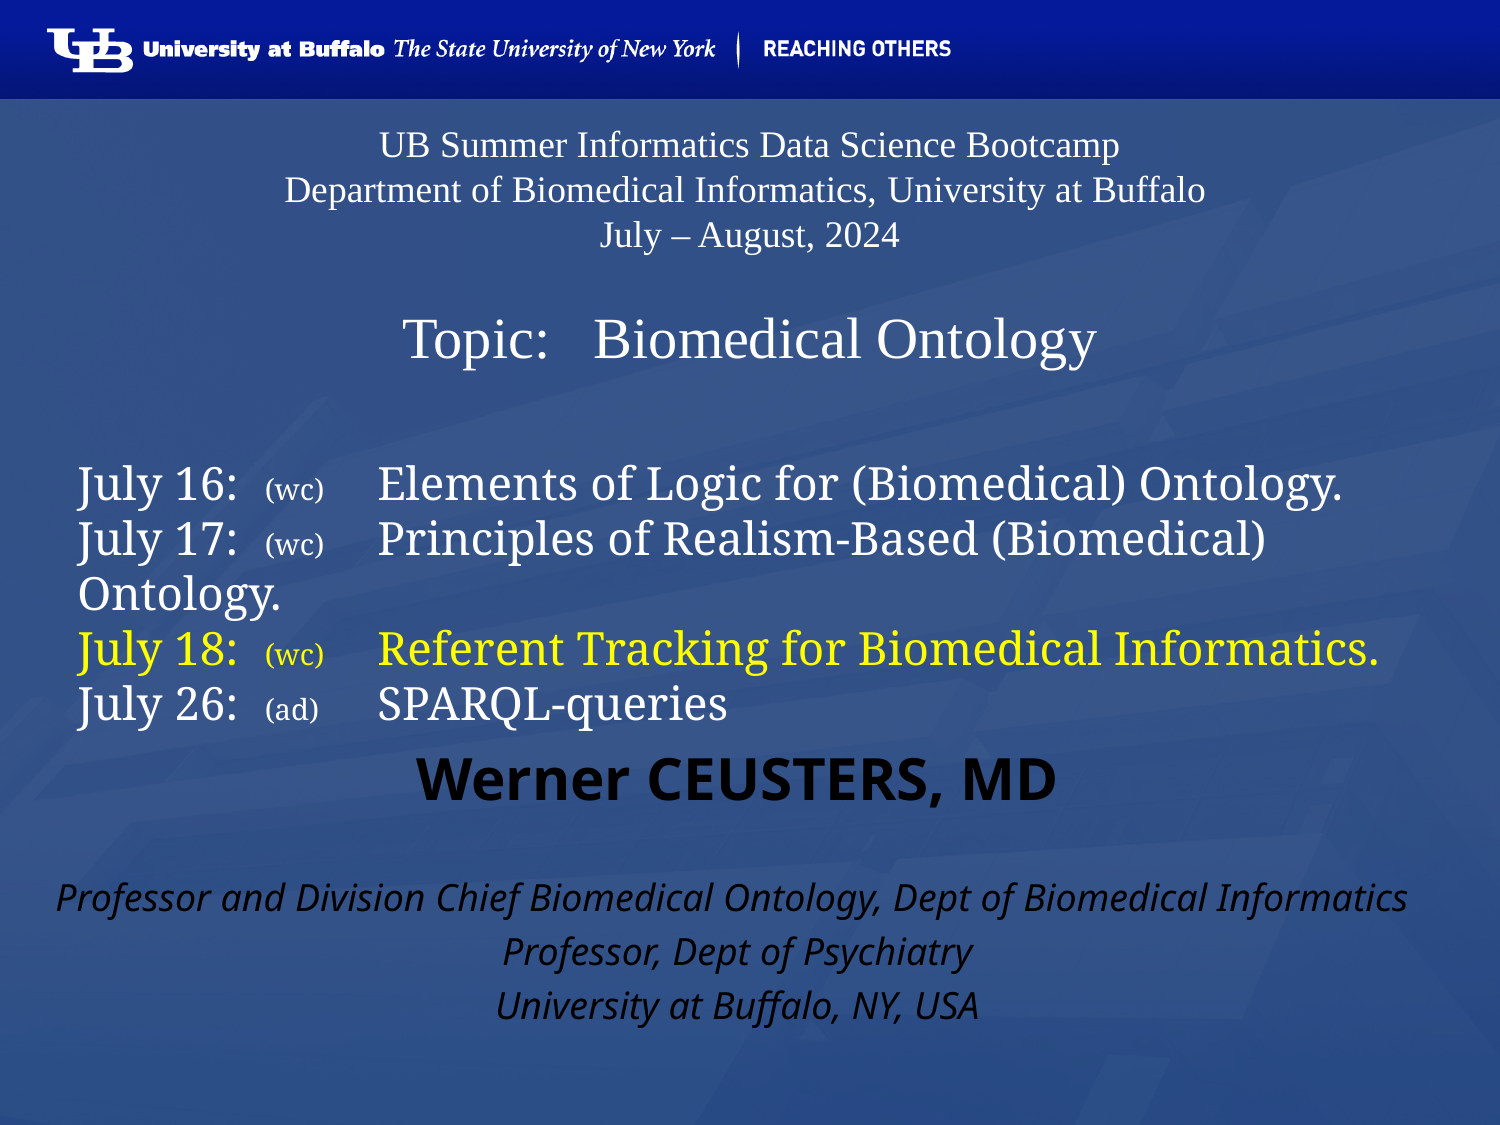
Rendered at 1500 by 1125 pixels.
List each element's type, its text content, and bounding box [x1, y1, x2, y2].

picture [0, 0, 1500, 99]
text_box July 16: (wc) Elements of Logic for (Biomedical) Ontology. July 17: (wc) Principles of Realism-Based (Biomedical) Ontology. July 18: (wc) Referent Tracking for Biomedical Informatics. July 26: (ad) SPARQL-queries [62, 447, 1450, 738]
title UB Summer Informatics Data Science Bootcamp Department of Biomedical Informatics, University at Buffalo July – August, 2024 Topic: Biomedical Ontology [93, 112, 1407, 447]
subtitle Werner CEUSTERS, MD Professor and Division Chief Biomedical Ontology, Dept of Biomedical Informatics Professor, Dept of Psychiatry University at Buffalo, NY, USA [0, 748, 1488, 1011]
